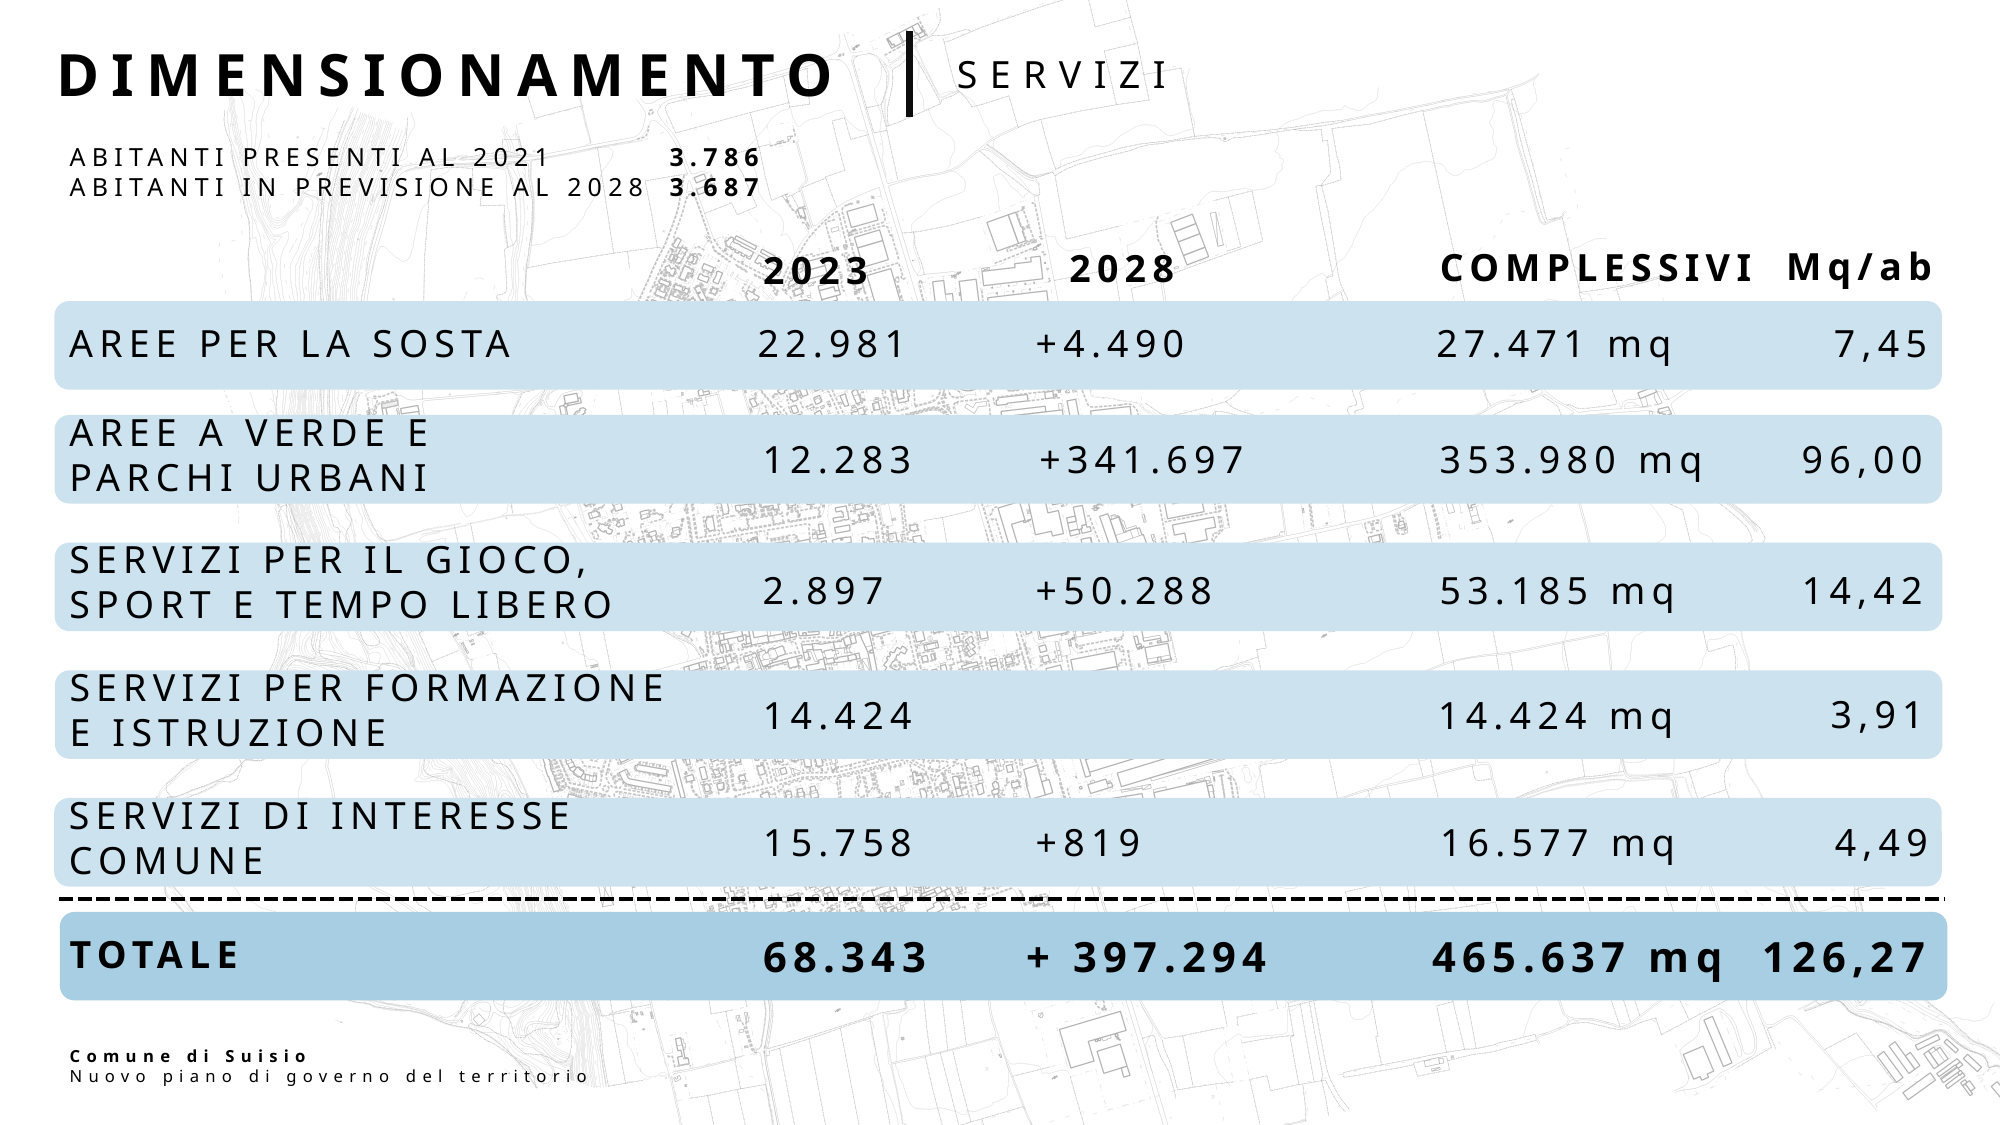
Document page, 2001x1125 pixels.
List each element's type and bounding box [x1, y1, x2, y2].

text_box [54, 911, 1948, 1001]
picture [0, 0, 2000, 1125]
